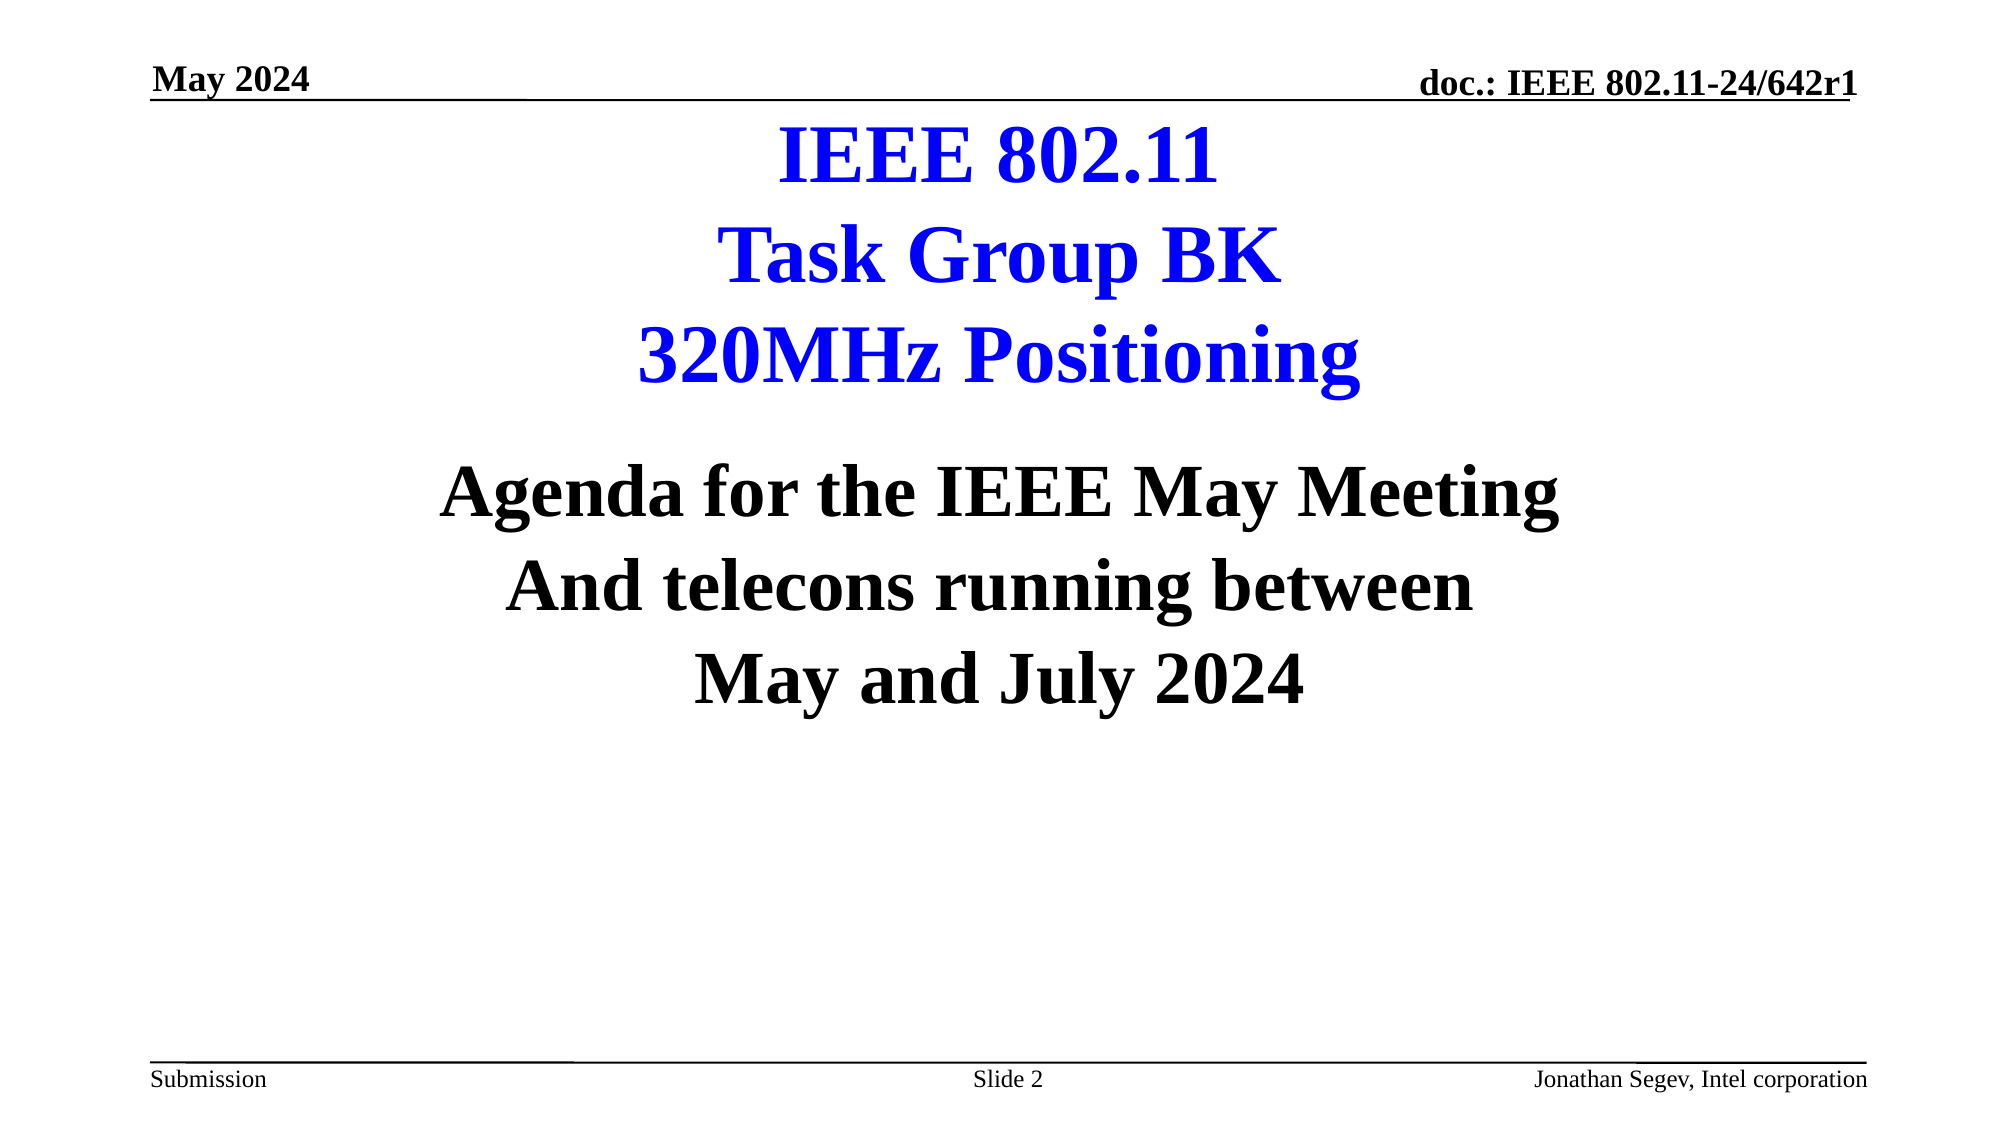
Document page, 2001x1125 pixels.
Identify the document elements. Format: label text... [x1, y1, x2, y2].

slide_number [152, 54, 563, 100]
list Agenda for the IEEE May Meeting And telecons running between May and July 2024 [149, 444, 1850, 1000]
slide_number Slide 2 [950, 1061, 1067, 1123]
title IEEE 802.11 Task Group BK 320MHz Positioning [149, 112, 1850, 386]
footer Jonathan Segev, Intel corporation [1171, 1061, 1869, 1093]
